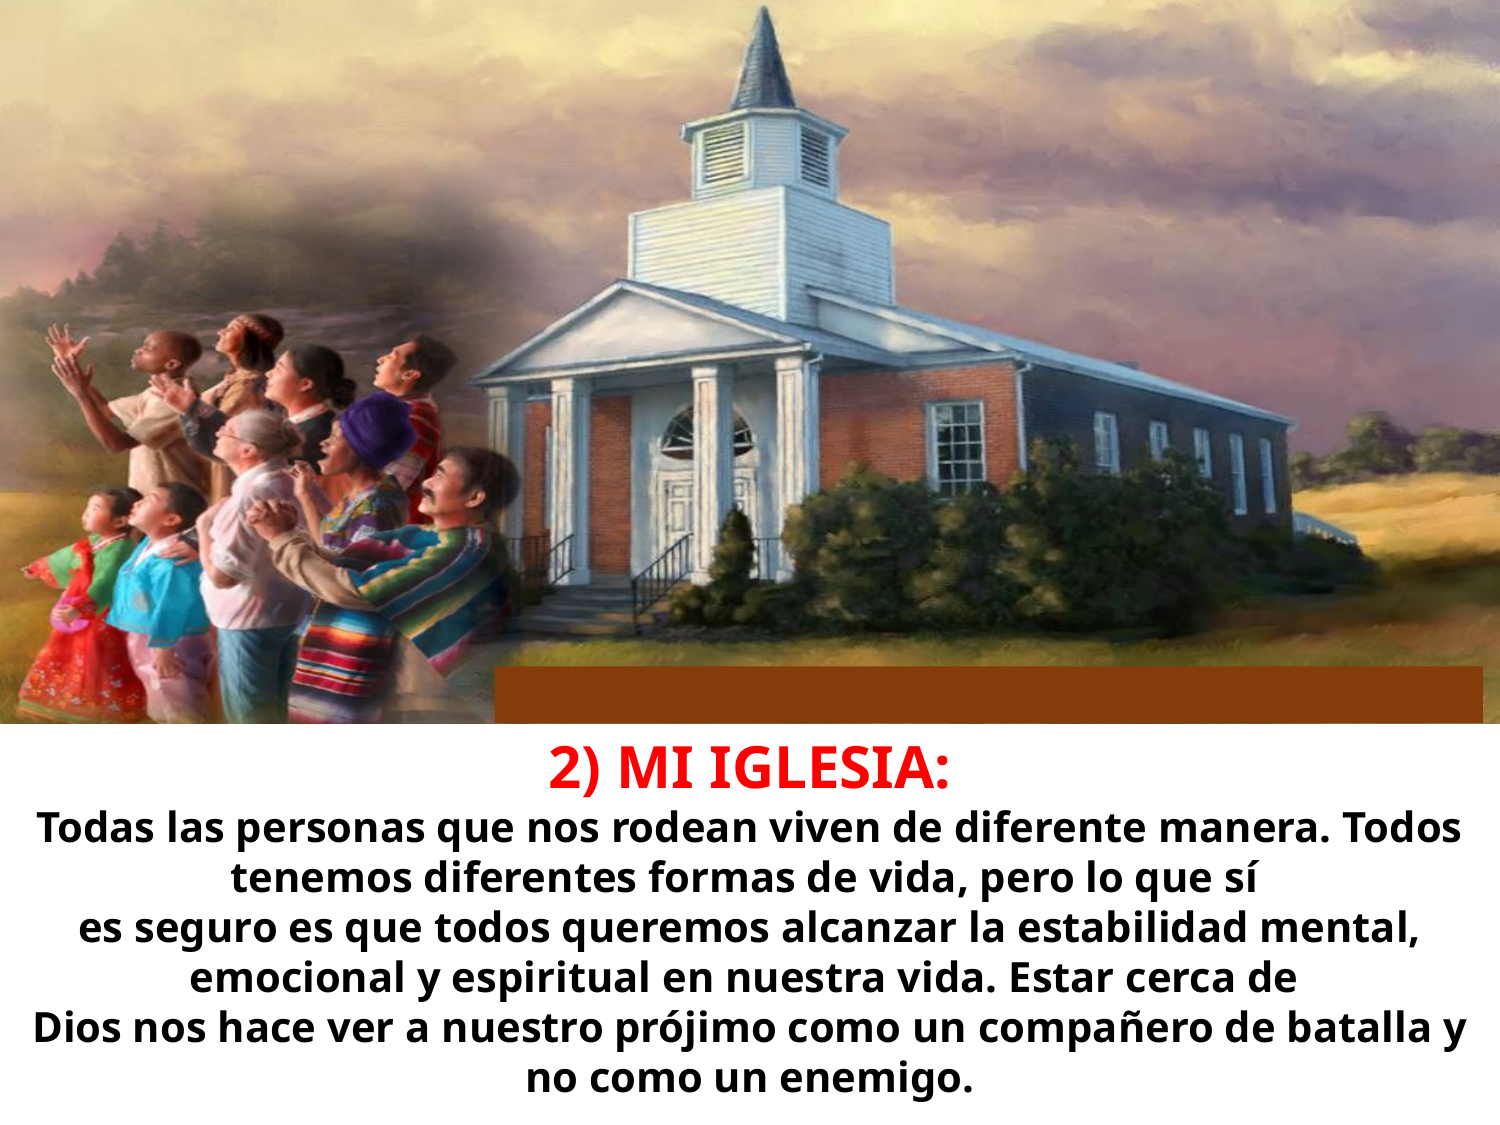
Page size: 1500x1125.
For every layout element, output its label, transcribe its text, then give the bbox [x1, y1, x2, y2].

text_box 2) MI IGLESIA: Todas las personas que nos rodean viven de diferente manera. Todos tenemos diferentes formas de vida, pero lo que sí es seguro es que todos queremos alcanzar la estabilidad mental, emocional y espiritual en nuestra vida. Estar cerca de Dios nos hace ver a nuestro prójimo como un compañero de batalla y no como un enemigo. [0, 724, 1500, 1109]
picture [0, 0, 1500, 724]
